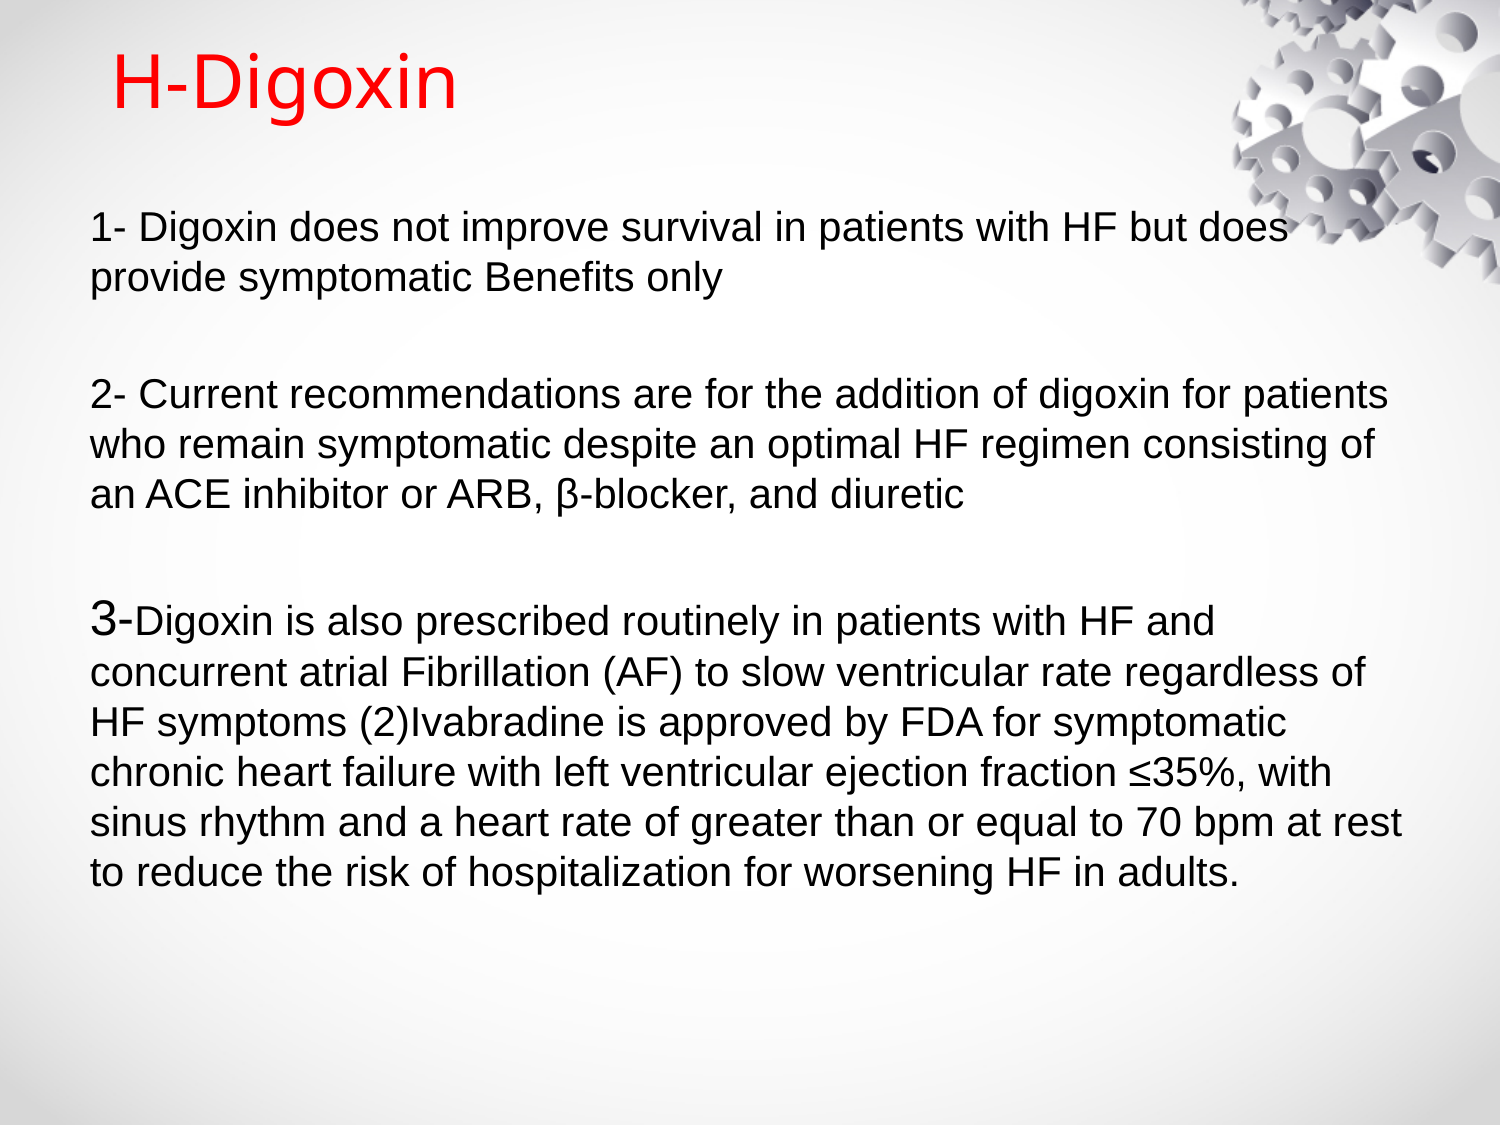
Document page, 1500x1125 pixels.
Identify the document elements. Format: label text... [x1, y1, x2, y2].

list 1- Digoxin does not improve survival in patients with HF but does provide symptomatic Benefits only 2- Current recommendations are for the addition of digoxin for patients who remain symptomatic despite an optimal HF regimen consisting of an ACE inhibitor or ARB, β-blocker, and diuretic 3-Digoxin is also prescribed routinely in patients with HF and concurrent atrial Fibrillation (AF) to slow ventricular rate regardless of HF symptoms (2)Ivabradine is approved by FDA for symptomatic chronic heart failure with left ventricular ejection fraction ≤35%, with sinus rhythm and a heart rate of greater than or equal to 70 bpm at rest to reduce the risk of hospitalization for worsening HF in adults. [74, 192, 1426, 1006]
picture [0, 0, 1500, 1125]
title H-Digoxin [74, 30, 1426, 127]
